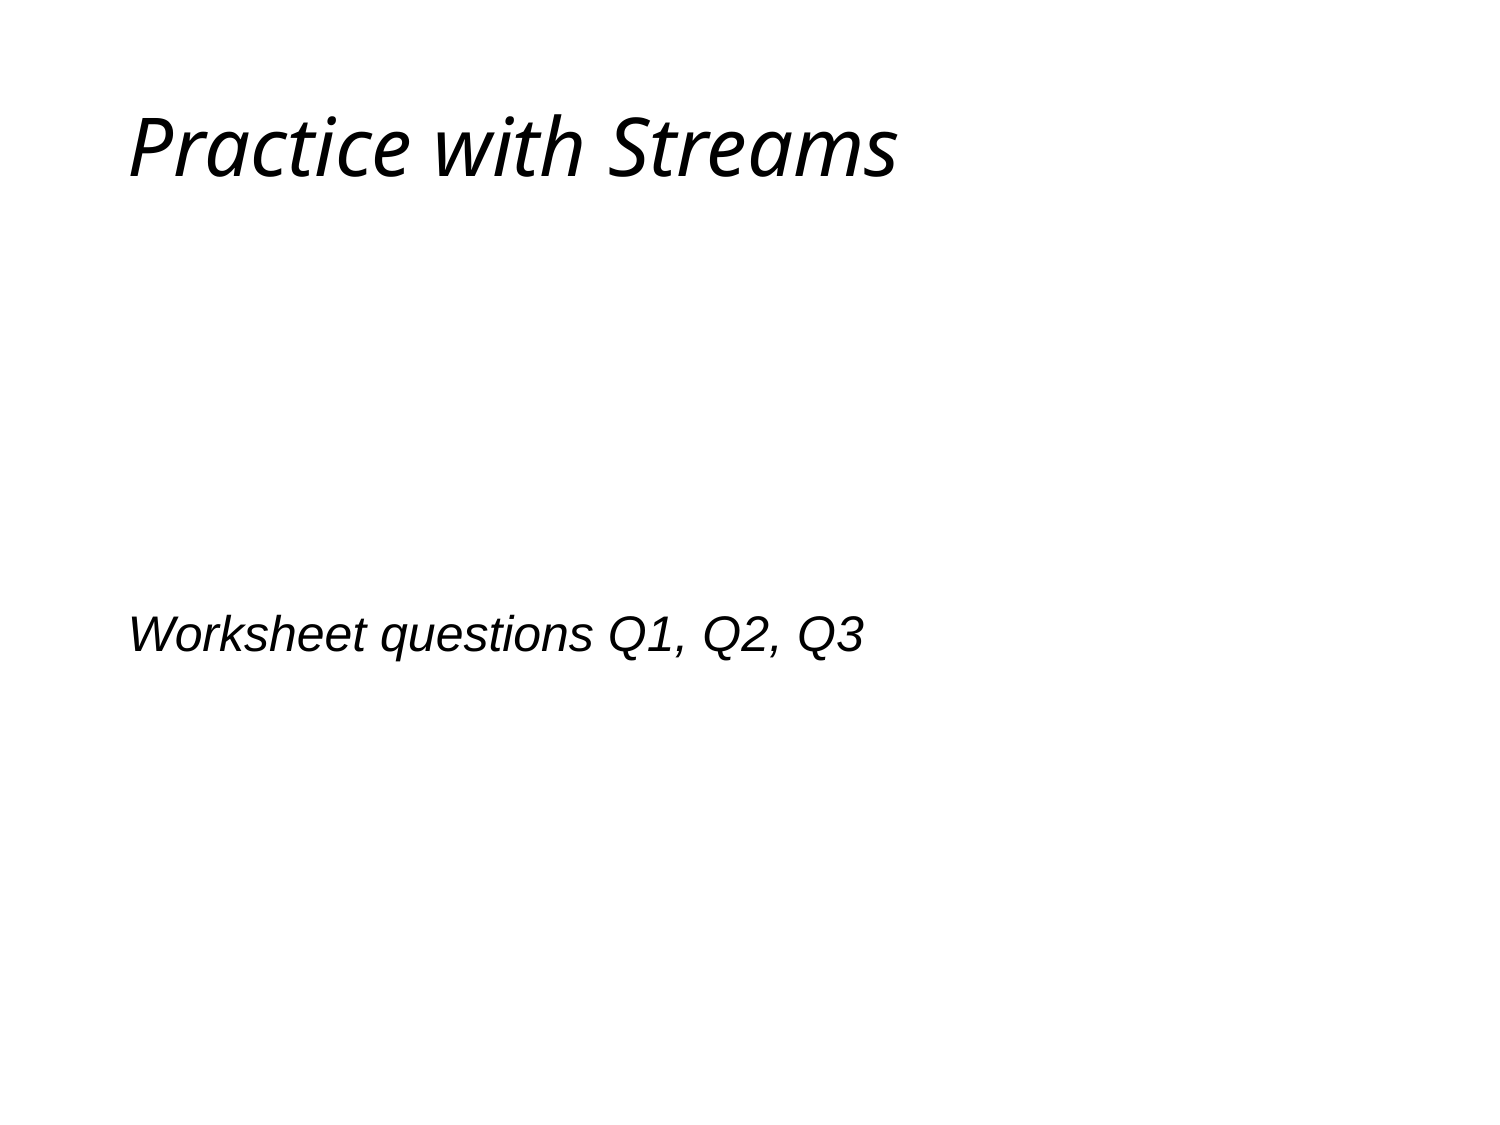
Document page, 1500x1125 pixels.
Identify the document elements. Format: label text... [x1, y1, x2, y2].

list Worksheet questions Q1, Q2, Q3 [112, 262, 1388, 1000]
title Practice with Streams [112, 50, 1388, 238]
